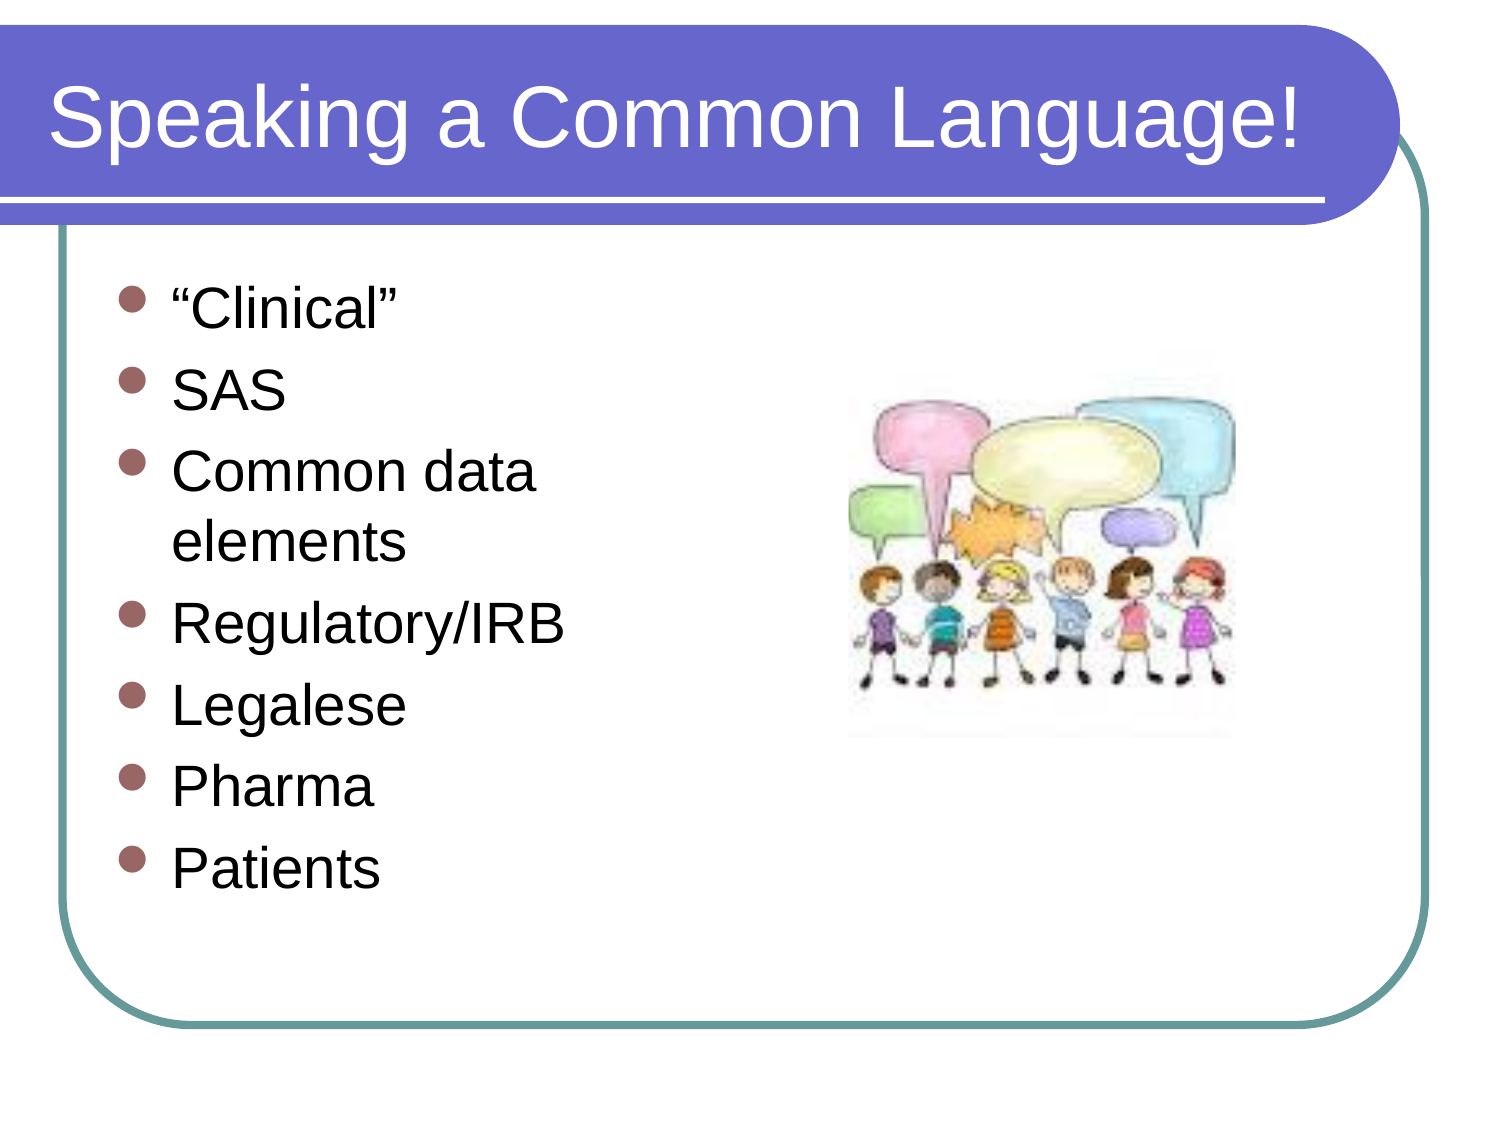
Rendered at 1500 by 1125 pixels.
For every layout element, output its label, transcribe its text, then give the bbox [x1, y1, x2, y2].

list “Clinical” SAS Common data elements Regulatory/IRB Legalese Pharma Patients [99, 262, 738, 988]
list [848, 349, 1236, 738]
title Speaking a Common Language! [31, 37, 1348, 188]
